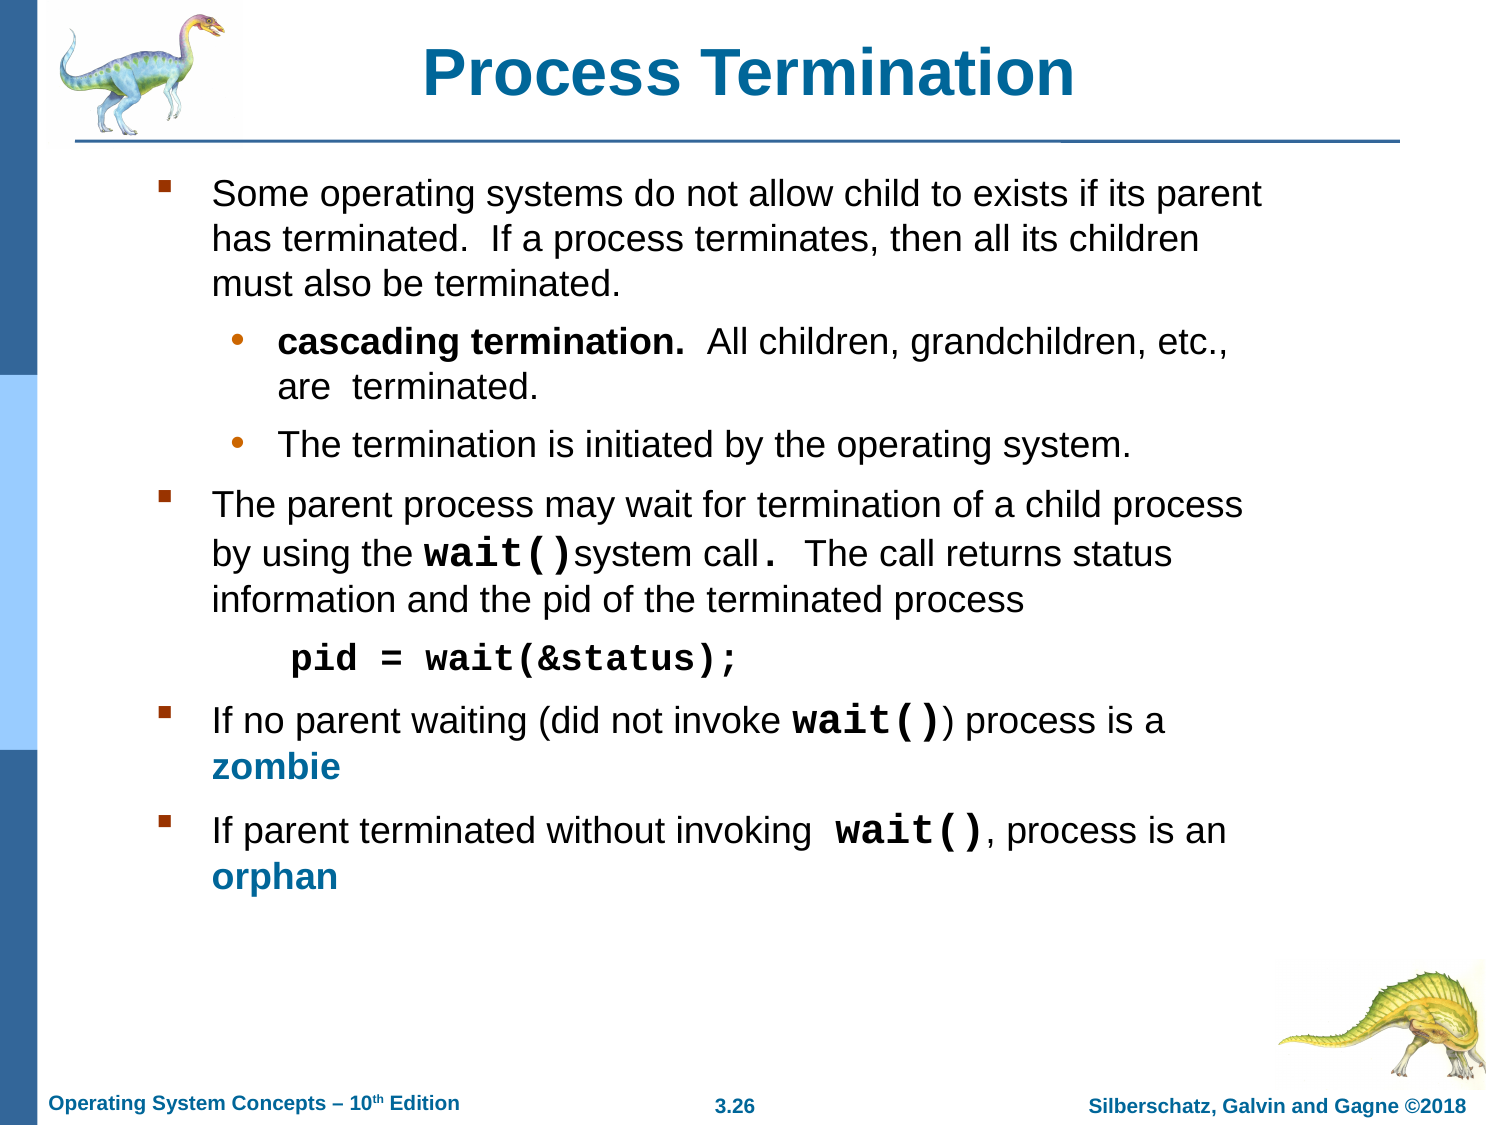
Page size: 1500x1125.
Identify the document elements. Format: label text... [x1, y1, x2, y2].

picture [46, 0, 243, 149]
list Some operating systems do not allow child to exists if its parent has terminated. If a process terminates, then all its children must also be terminated. cascading termination. All children, grandchildren, etc., are terminated. The termination is initiated by the operating system. The parent process may wait for termination of a child process by using the wait()system call. The call returns status information and the pid of the terminated process pid = wait(&status); If no parent waiting (did not invoke wait()) process is a zombie If parent terminated without invoking wait(), process is an orphan [140, 128, 1295, 914]
title Process Termination [75, 22, 1425, 117]
picture [1275, 959, 1486, 1090]
